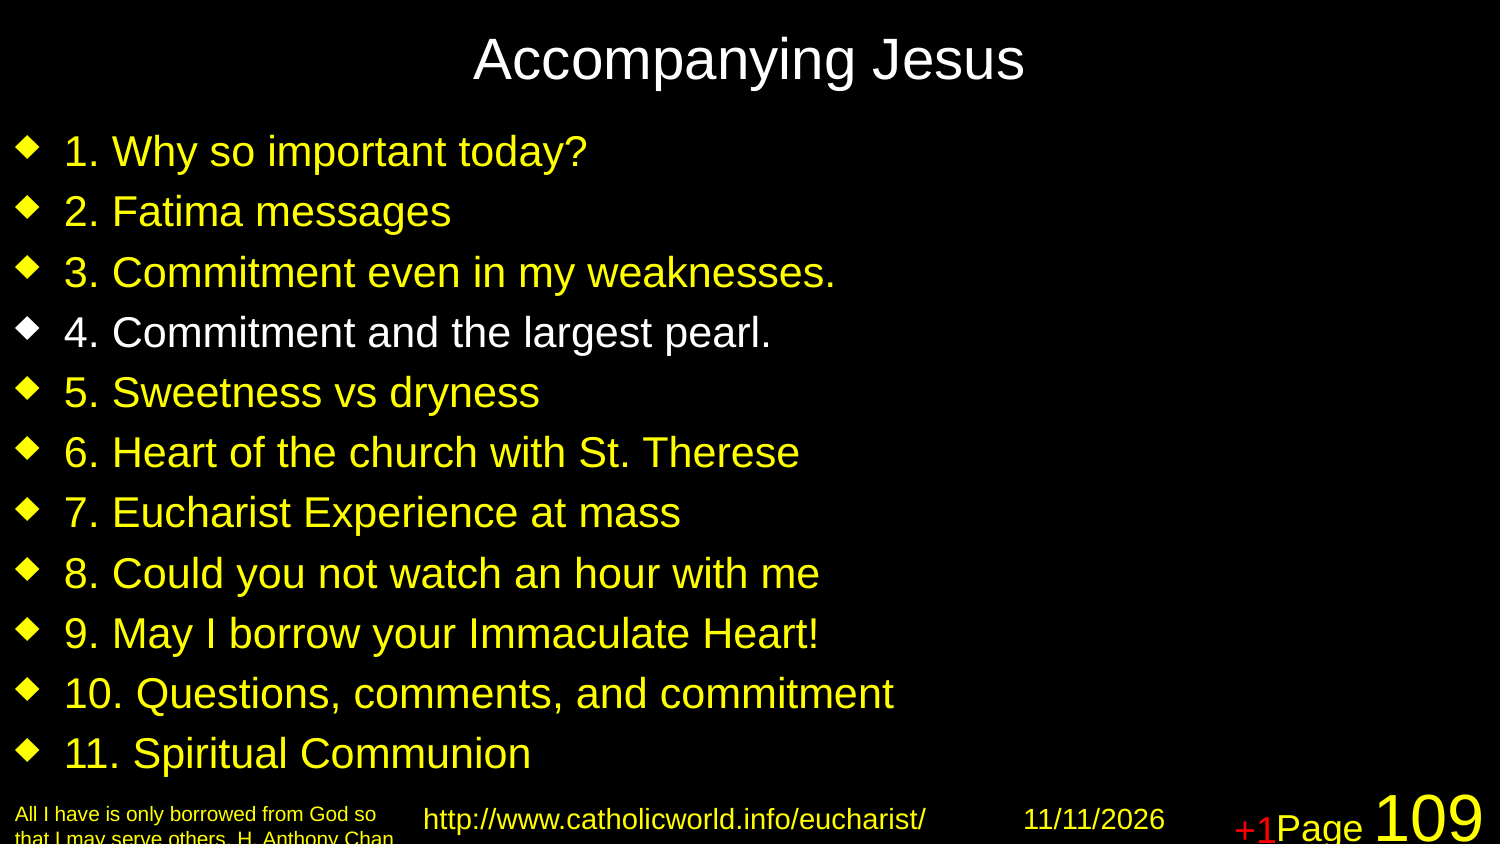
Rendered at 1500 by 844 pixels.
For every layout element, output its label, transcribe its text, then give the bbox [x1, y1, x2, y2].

text_box +1 [1219, 798, 1500, 844]
list 1. Why so important today? 2. Fatima messages 3. Commitment even in my weaknesses. 4. Commitment and the largest pearl. 5. Sweetness vs dryness 6. Heart of the church with St. Therese 7. Eucharist Experience at mass 8. Could you not watch an hour with me 9. May I borrow your Immaculate Heart! 10. Questions, comments, and commitment 11. Spiritual Communion [0, 115, 1500, 794]
title Accompanying Jesus [0, 0, 1500, 113]
